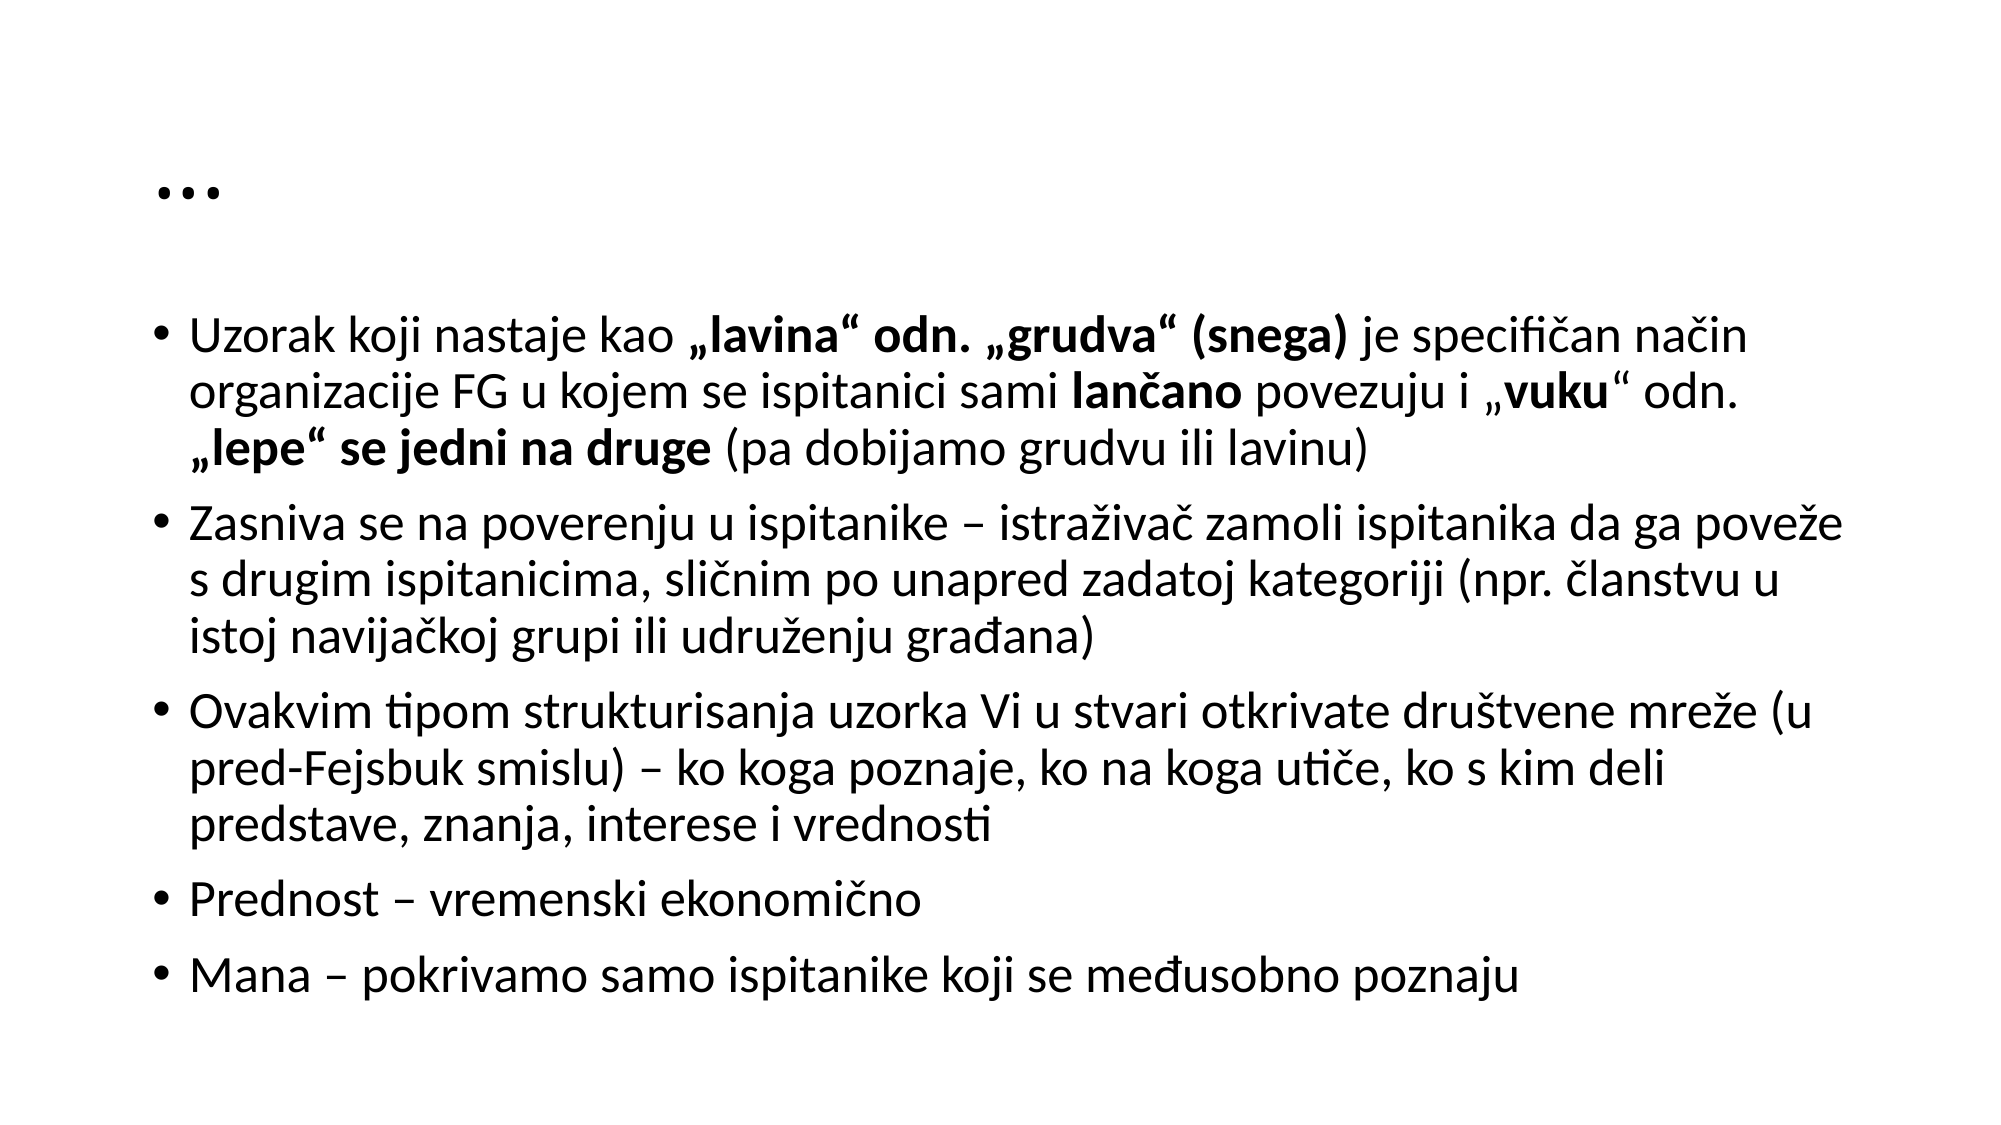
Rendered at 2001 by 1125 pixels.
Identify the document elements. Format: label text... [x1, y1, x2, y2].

list Uzorak koji nastaje kao „lavina“ odn. „grudva“ (snega) je specifičan način organizacije FG u kojem se ispitanici sami lančano povezuju i „vuku“ odn. „lepe“ se jedni na druge (pa dobijamo grudvu ili lavinu) Zasniva se na poverenju u ispitanike – istraživač zamoli ispitanika da ga poveže s drugim ispitanicima, sličnim po unapred zadatoj kategoriji (npr. članstvu u istoj navijačkoj grupi ili udruženju građana) Ovakvim tipom strukturisanja uzorka Vi u stvari otkrivate društvene mreže (u pred-Fejsbuk smislu) – ko koga poznaje, ko na koga utiče, ko s kim deli predstave, znanja, interese i vrednosti Prednost – vremenski ekonomično Mana – pokrivamo samo ispitanike koji se međusobno poznaju [137, 299, 1863, 1014]
title ... [137, 59, 1863, 278]
